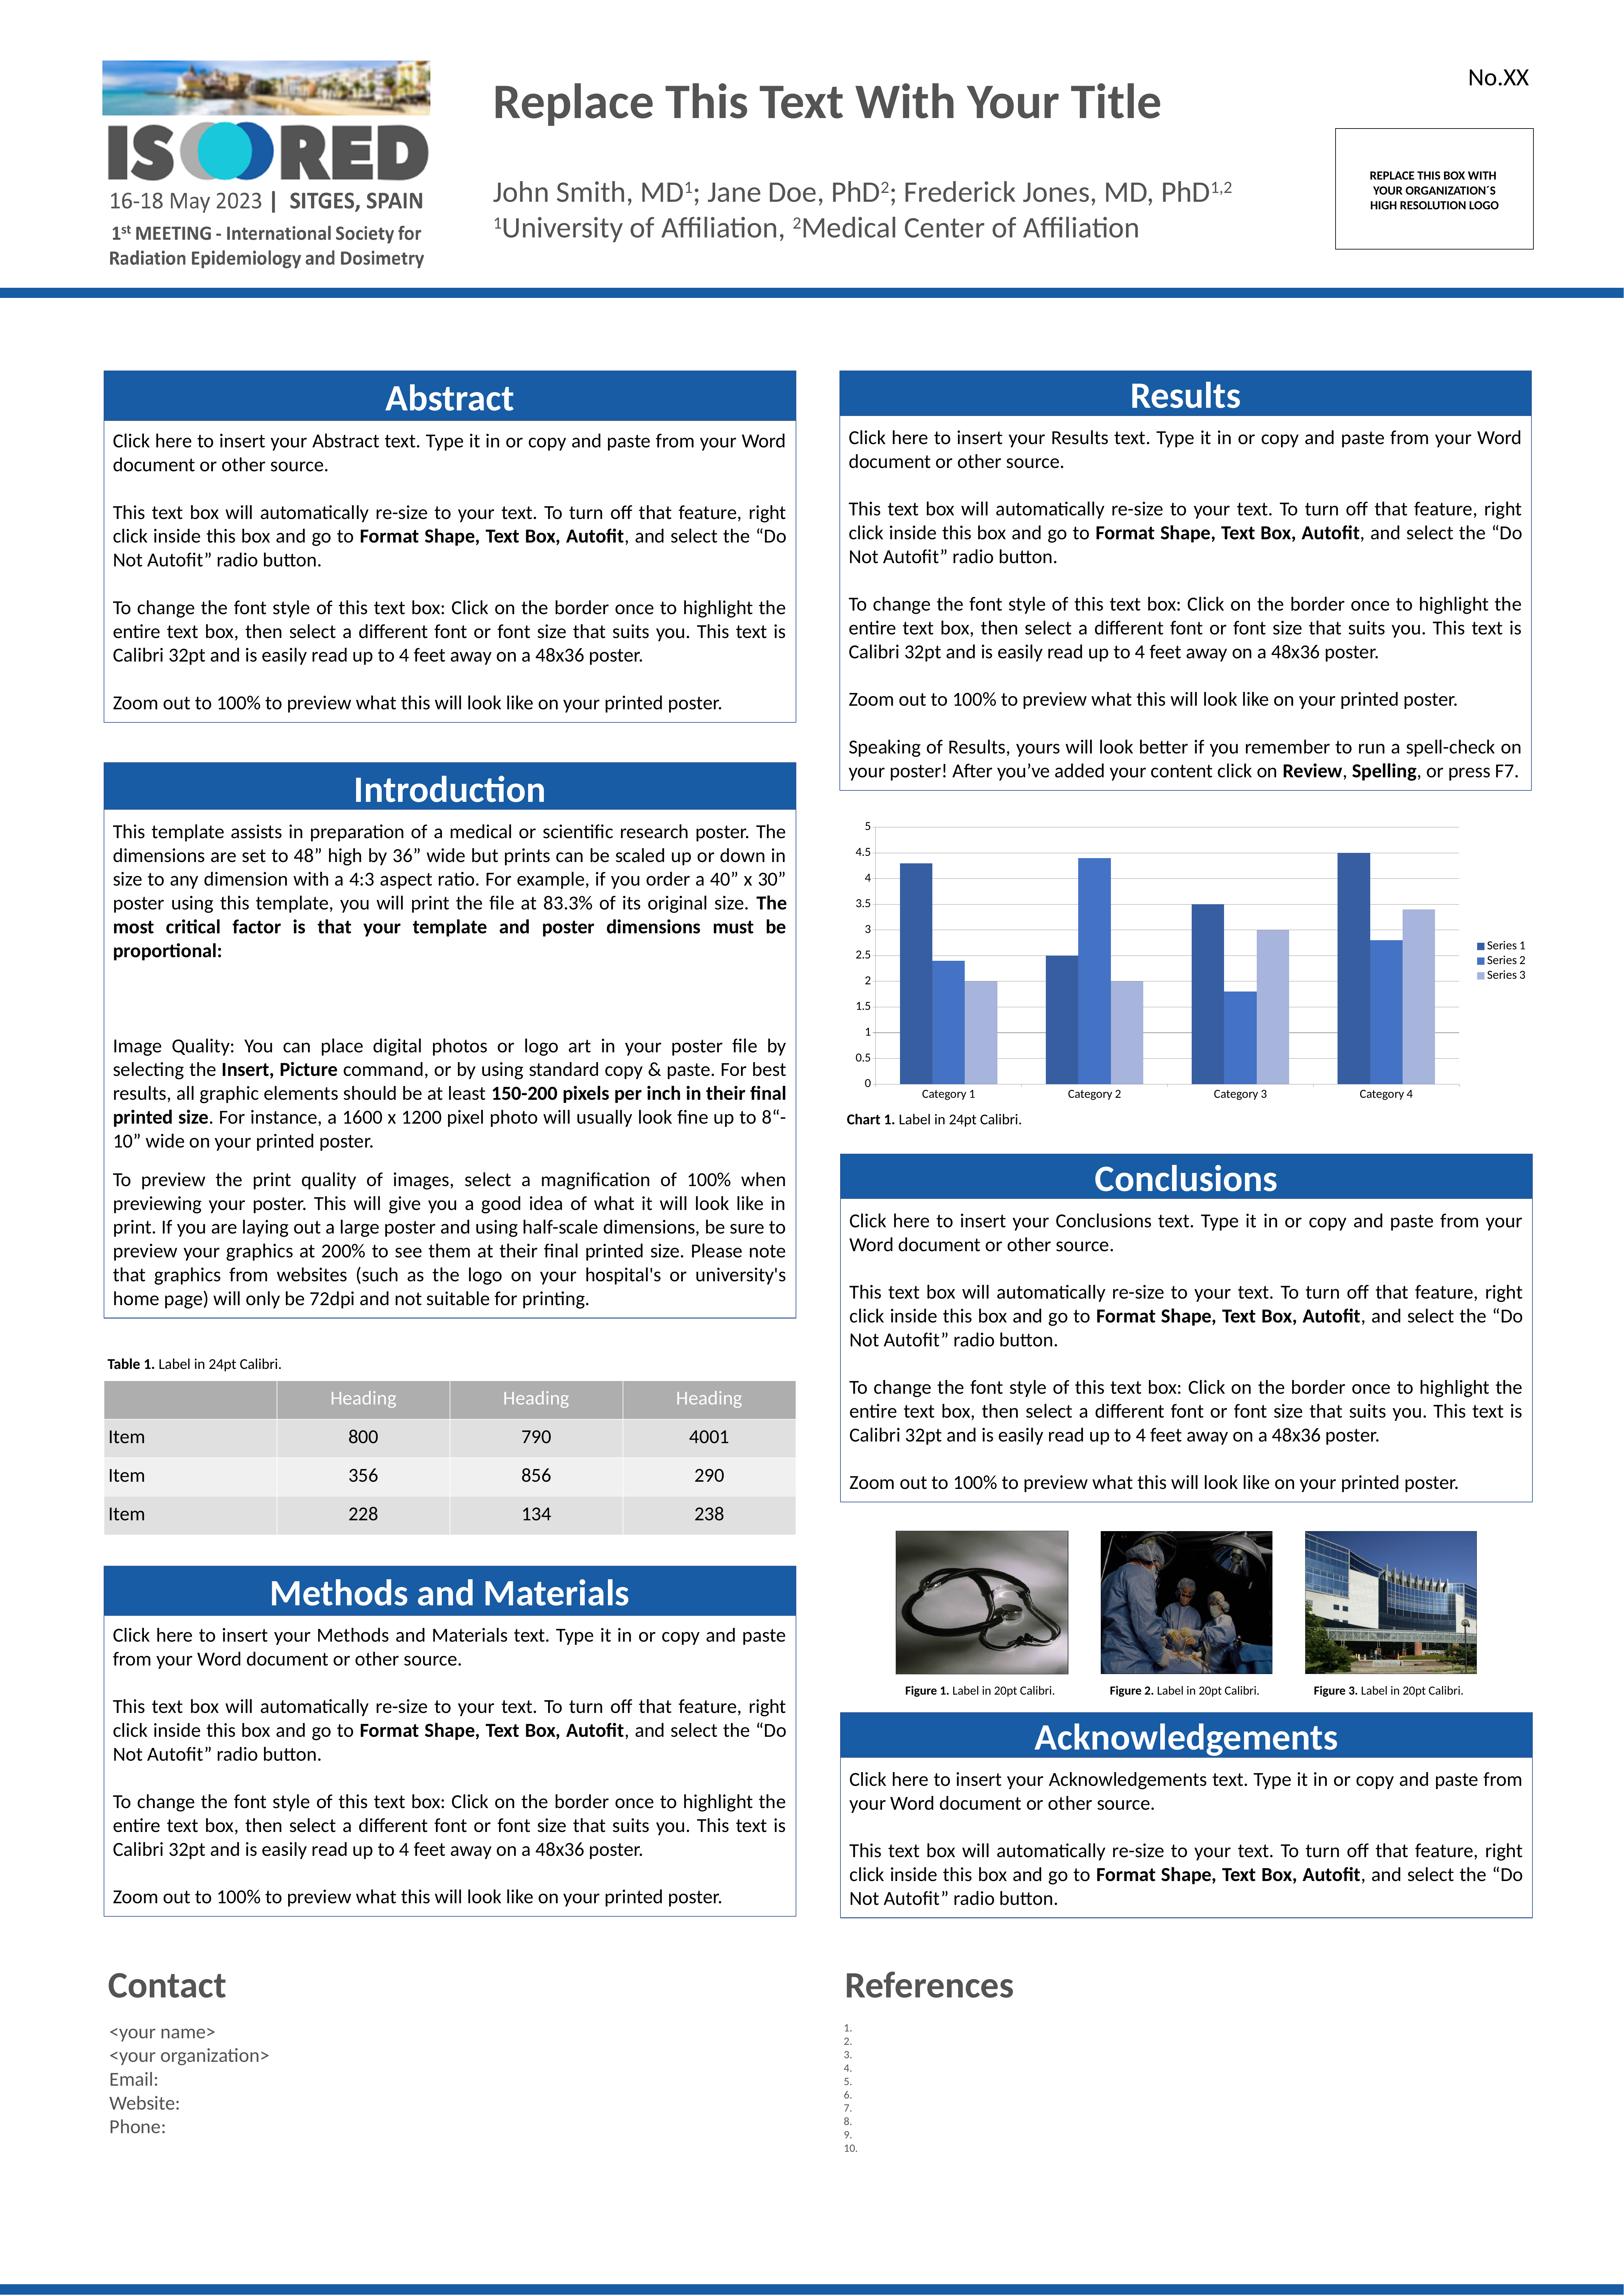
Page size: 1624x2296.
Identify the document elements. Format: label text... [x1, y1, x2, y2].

picture [896, 1531, 1068, 1674]
text_box [839, 2016, 1531, 2159]
picture [1305, 1531, 1477, 1674]
table_cell 290 [623, 1458, 796, 1496]
table_cell 4001 [623, 1420, 796, 1458]
text_box No.XX [1463, 58, 1534, 93]
text_box Acknowledgements [840, 1712, 1533, 1757]
table_cell Item [104, 1458, 277, 1496]
picture [95, 60, 438, 283]
chart [841, 815, 1534, 1107]
text_box [8, 1951, 1616, 2219]
text_box Click here to insert your Conclusions text. Type it in or copy and paste from your Word document or other source. This text box will automatically re-size to your text. To turn off that feature, right click inside this box and go to Format Shape, Text Box, Autofit, and select the “Do Not Autofit” radio button. To change the font style of this text box: Click on the border once to highlight the entire text box, then select a different font or font size that suits you. This text is Calibri 32pt and is easily read up to 4 feet away on a 48x36 poster. Zoom out to 100% to preview what this will look like on your printed poster. [840, 1199, 1532, 1502]
text_box Click here to insert your Abstract text. Type it in or copy and paste from your Word document or other source. This text box will automatically re-size to your text. To turn off that feature, right click inside this box and go to Format Shape, Text Box, Autofit, and select the “Do Not Autofit” radio button. To change the font style of this text box: Click on the border once to highlight the entire text box, then select a different font or font size that suits you. This text is Calibri 32pt and is easily read up to 4 feet away on a 48x36 poster. Zoom out to 100% to preview what this will look like on your printed poster. [104, 421, 796, 722]
text_box References [840, 1958, 1019, 2008]
table_cell 800 [277, 1420, 450, 1458]
table_cell 228 [277, 1496, 450, 1535]
text_box Table 1. Label in 24pt Calibri. [102, 1352, 287, 1374]
text_box John Smith, MD1; Jane Doe, PhD2; Frederick Jones, MD, PhD1,2 1University of Affiliation, 2Medical Center of Affiliation [484, 152, 1556, 264]
text_box Figure 2. Label in 20pt Calibri. [1105, 1680, 1265, 1700]
picture [1100, 1531, 1272, 1674]
text_box Chart 1. Label in 24pt Calibri. [842, 1107, 1027, 1130]
text_box Figure 1. Label in 20pt Calibri. [900, 1680, 1060, 1700]
table_header [104, 1381, 277, 1419]
text_box <your name> <your organization> Email: Website: Phone: [104, 2016, 275, 2140]
text_box Introduction [104, 762, 796, 809]
table_header Heading [623, 1381, 796, 1419]
table_header Heading [450, 1381, 623, 1419]
text_box Abstract [104, 371, 796, 421]
text_box Replace This Text With Your Title [484, 46, 1556, 151]
text_box Methods and Materials [104, 1566, 796, 1616]
text_box Results [839, 371, 1532, 416]
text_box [1335, 128, 1534, 250]
table_cell 356 [277, 1458, 450, 1496]
text_box Figure 3. Label in 20pt Calibri. [1309, 1680, 1469, 1700]
text_box Conclusions [840, 1154, 1533, 1199]
table_header Heading [277, 1381, 450, 1419]
table_cell Item [104, 1420, 277, 1458]
text_box Click here to insert your Methods and Materials text. Type it in or copy and paste from your Word document or other source. This text box will automatically re-size to your text. To turn off that feature, right click inside this box and go to Format Shape, Text Box, Autofit, and select the “Do Not Autofit” radio button. To change the font style of this text box: Click on the border once to highlight the entire text box, then select a different font or font size that suits you. This text is Calibri 32pt and is easily read up to 4 feet away on a 48x36 poster. Zoom out to 100% to preview what this will look like on your printed poster. [104, 1616, 796, 1917]
text_box Contact [103, 1958, 232, 2008]
text_box Click here to insert your Acknowledgements text. Type it in or copy and paste from your Word document or other source. This text box will automatically re-size to your text. To turn off that feature, right click inside this box and go to Format Shape, Text Box, Autofit, and select the “Do Not Autofit” radio button. [840, 1757, 1532, 1918]
text_box Click here to insert your Results text. Type it in or copy and paste from your Word document or other source. This text box will automatically re-size to your text. To turn off that feature, right click inside this box and go to Format Shape, Text Box, Autofit, and select the “Do Not Autofit” radio button. To change the font style of this text box: Click on the border once to highlight the entire text box, then select a different font or font size that suits you. This text is Calibri 32pt and is easily read up to 4 feet away on a 48x36 poster. Zoom out to 100% to preview what this will look like on your printed poster. Speaking of Results, yours will look better if you remember to run a spell-check on your poster! After you’ve added your content click on Review, Spelling, or press F7. [839, 416, 1532, 790]
table_cell 790 [450, 1420, 623, 1458]
table_cell Item [104, 1496, 277, 1535]
table_cell 856 [450, 1458, 623, 1496]
table_cell 134 [450, 1496, 623, 1535]
table_cell 238 [623, 1496, 796, 1535]
